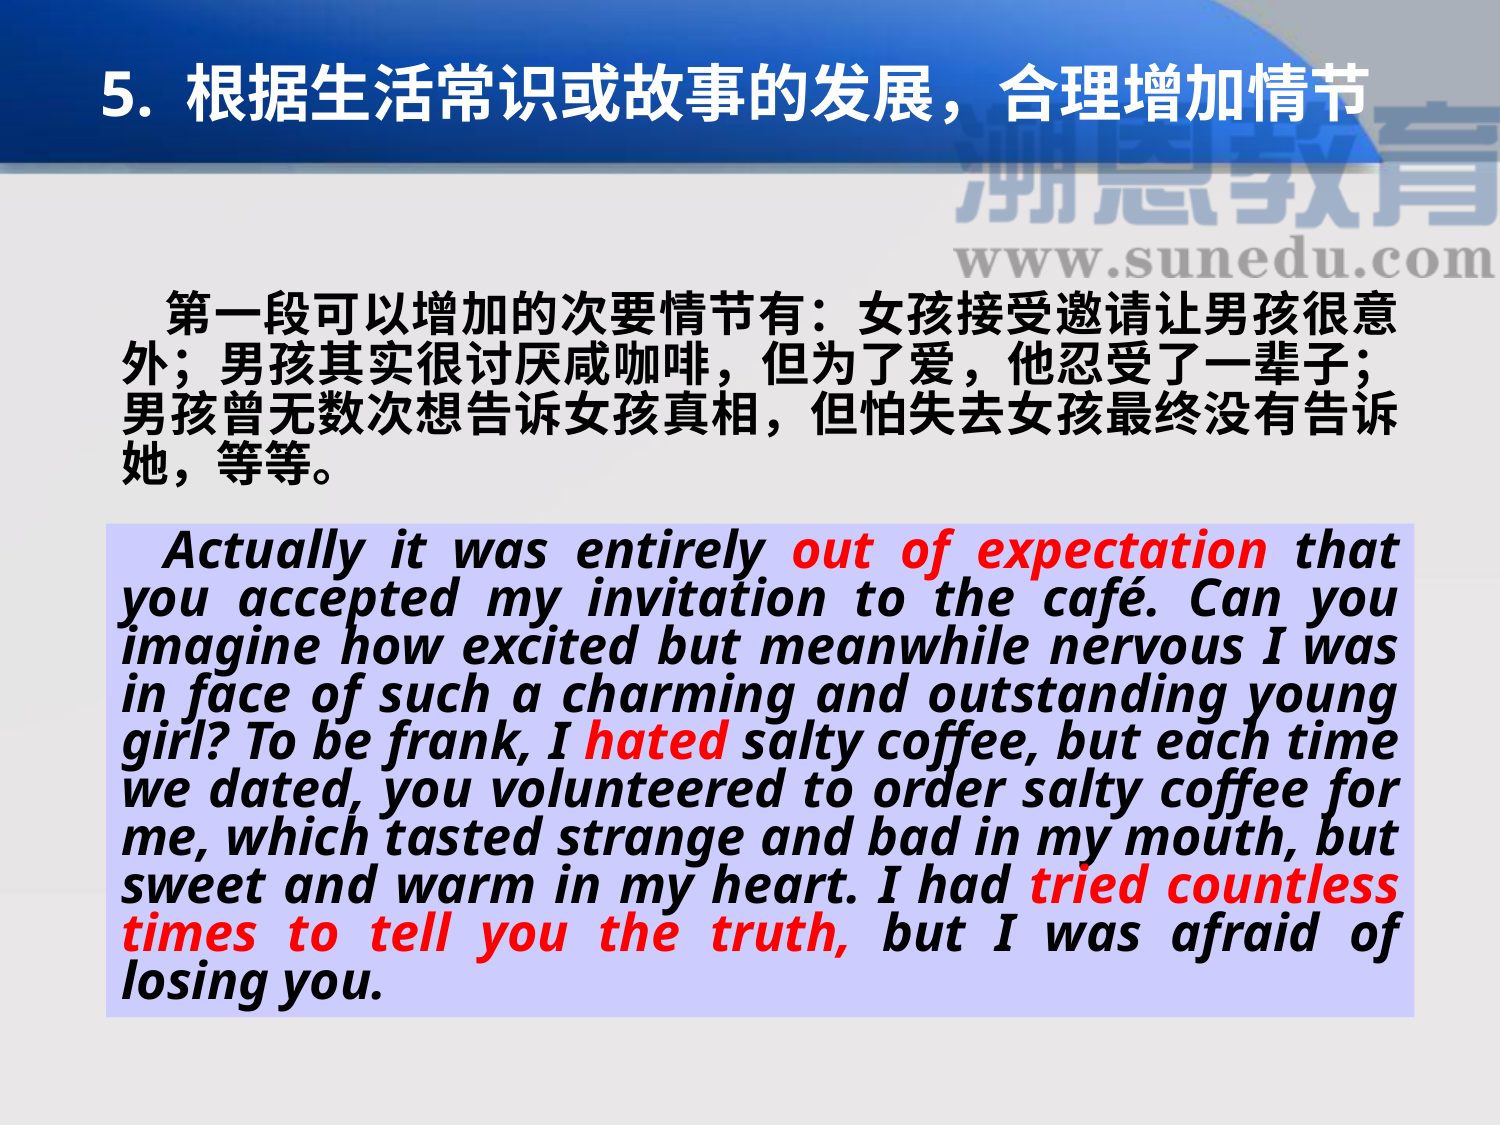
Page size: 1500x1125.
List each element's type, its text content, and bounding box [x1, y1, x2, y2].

picture [0, 0, 1500, 1125]
text_box 5. 根据生活常识或故事的发展，合理增加情节 [29, 46, 1444, 137]
text_box 第一段可以增加的次要情节有：女孩接受邀请让男孩很意外；男孩其实很讨厌咸咖啡，但为了爱，他忍受了一辈子；男孩曾无数次想告诉女孩真相，但怕失去女孩最终没有告诉她，等等。 [106, 283, 1415, 499]
text_box Actually it was entirely out of expectation that you accepted my invitation to the café. Can you imagine how excited but meanwhile nervous I was in face of such a charming and outstanding young girl? To be frank, I hated salty coffee, but each time we dated, you volunteered to order salty coffee for me, which tasted strange and bad in my mouth, but sweet and warm in my heart. I had tried countless times to tell you the truth, but I was afraid of losing you. [106, 523, 1415, 1018]
